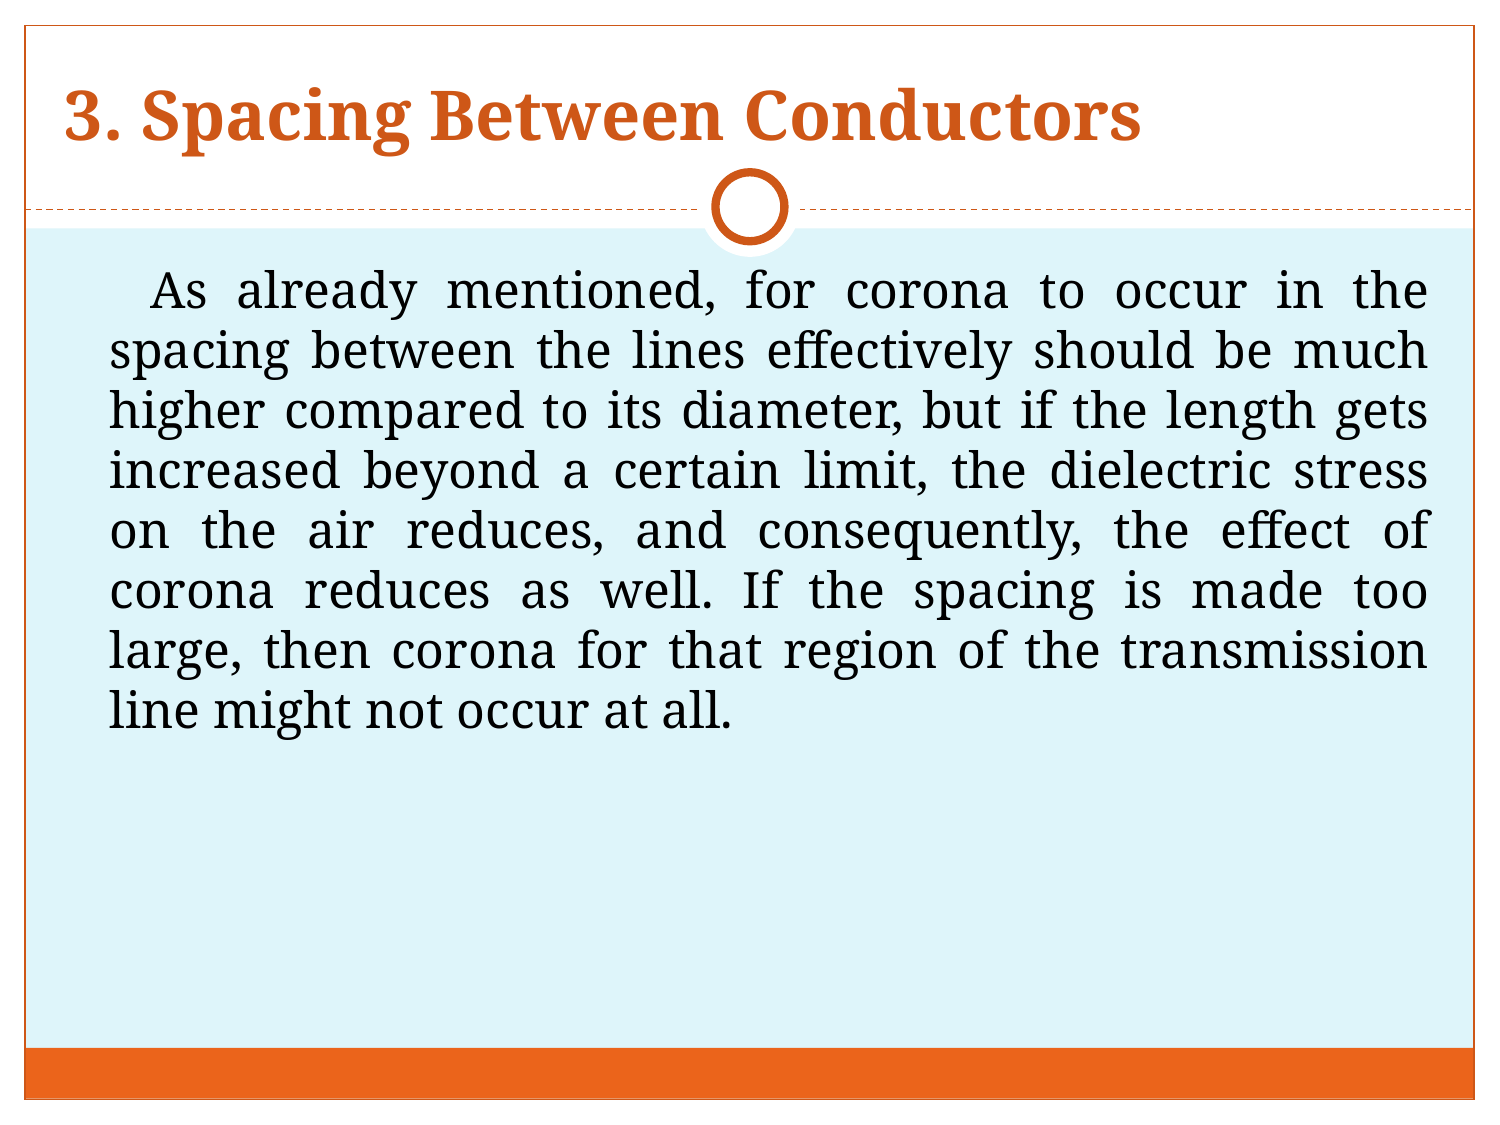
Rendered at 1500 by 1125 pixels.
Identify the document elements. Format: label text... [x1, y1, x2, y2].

title 3. Spacing Between Conductors [49, 37, 1450, 162]
list As already mentioned, for corona to occur in the spacing between the lines effectively should be much higher compared to its diameter, but if the length gets increased beyond a certain limit, the dielectric stress on the air reduces, and consequently, the effect of corona reduces as well. If the spacing is made too large, then corona for that region of the transmission line might not occur at all. [49, 250, 1445, 1001]
